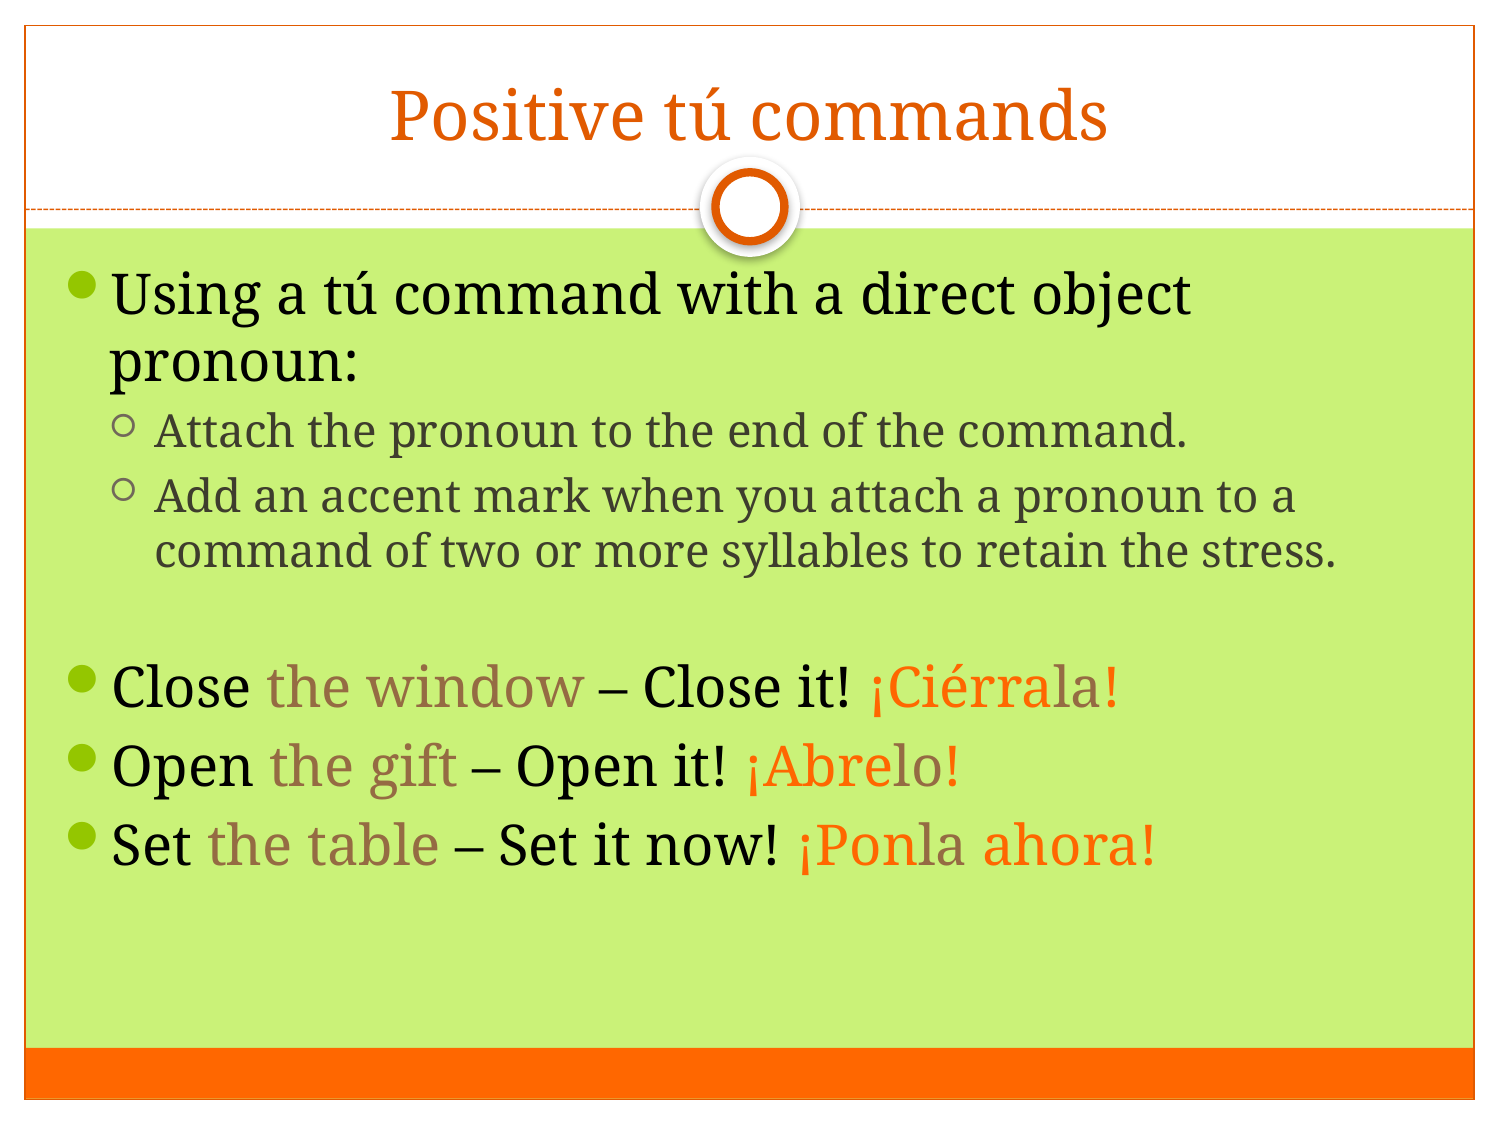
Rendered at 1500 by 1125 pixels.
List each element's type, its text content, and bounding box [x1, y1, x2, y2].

title Positive tú commands [49, 37, 1450, 162]
list Using a tú command with a direct object pronoun: Attach the pronoun to the end of the command. Add an accent mark when you attach a pronoun to a command of two or more syllables to retain the stress. Close the window – Close it! ¡Ciérrala! Open the gift – Open it! ¡Abrelo! Set the table – Set it now! ¡Ponla ahora! [49, 250, 1445, 1001]
